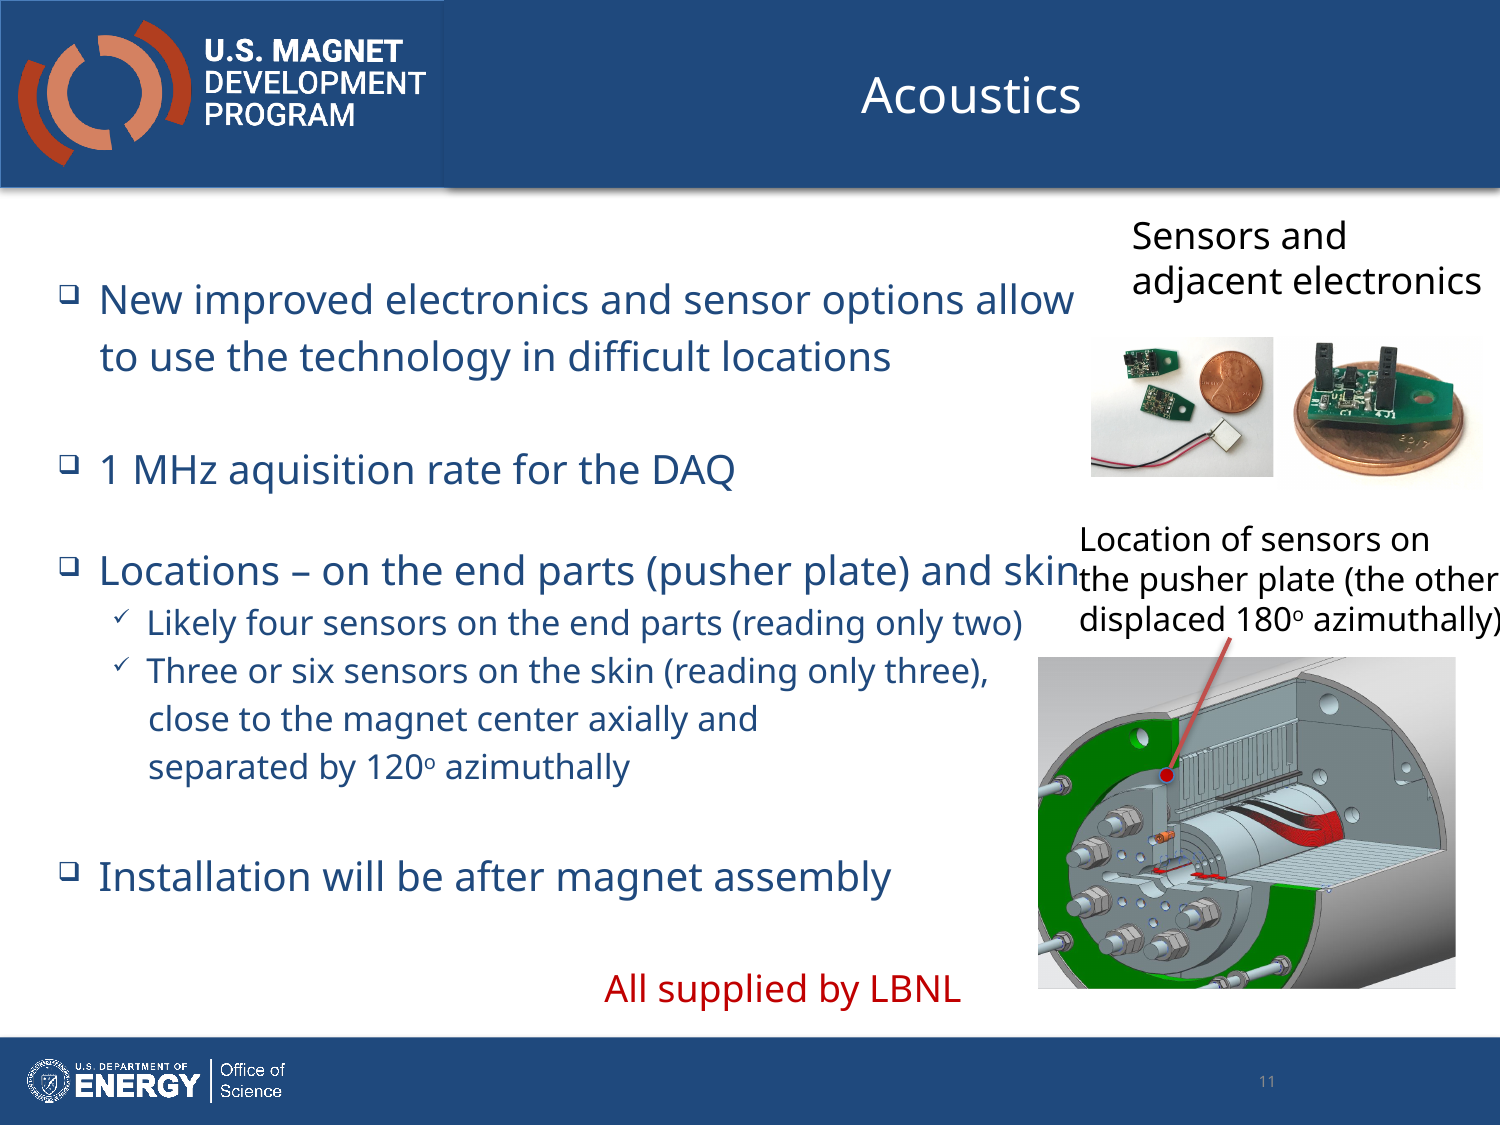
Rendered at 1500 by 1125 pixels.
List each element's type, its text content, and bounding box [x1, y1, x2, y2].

slide_number 11 [1206, 1052, 1292, 1113]
picture [1037, 657, 1456, 989]
picture [18, 20, 426, 167]
picture [1277, 336, 1484, 490]
text_box All supplied by LBNL [589, 958, 977, 1018]
list New improved electronics and sensor options allow to use the technology in difficult locations 1 MHz aquisition rate for the DAQ Locations – on the end parts (pusher plate) and skin Likely four sensors on the end parts (reading only two) Three or six sensors on the skin (reading only three), close to the magnet center axially and separated by 120o azimuthally Installation will be after magnet assembly [42, 266, 1377, 910]
title Acoustics [444, 0, 1500, 188]
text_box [1170, 637, 1231, 768]
text_box Sensors and adjacent electronics [1117, 204, 1498, 310]
picture [27, 1059, 285, 1103]
text_box Location of sensors on the pusher plate (the other displaced 180o azimuthally) [1063, 510, 1500, 646]
picture [1090, 337, 1274, 477]
